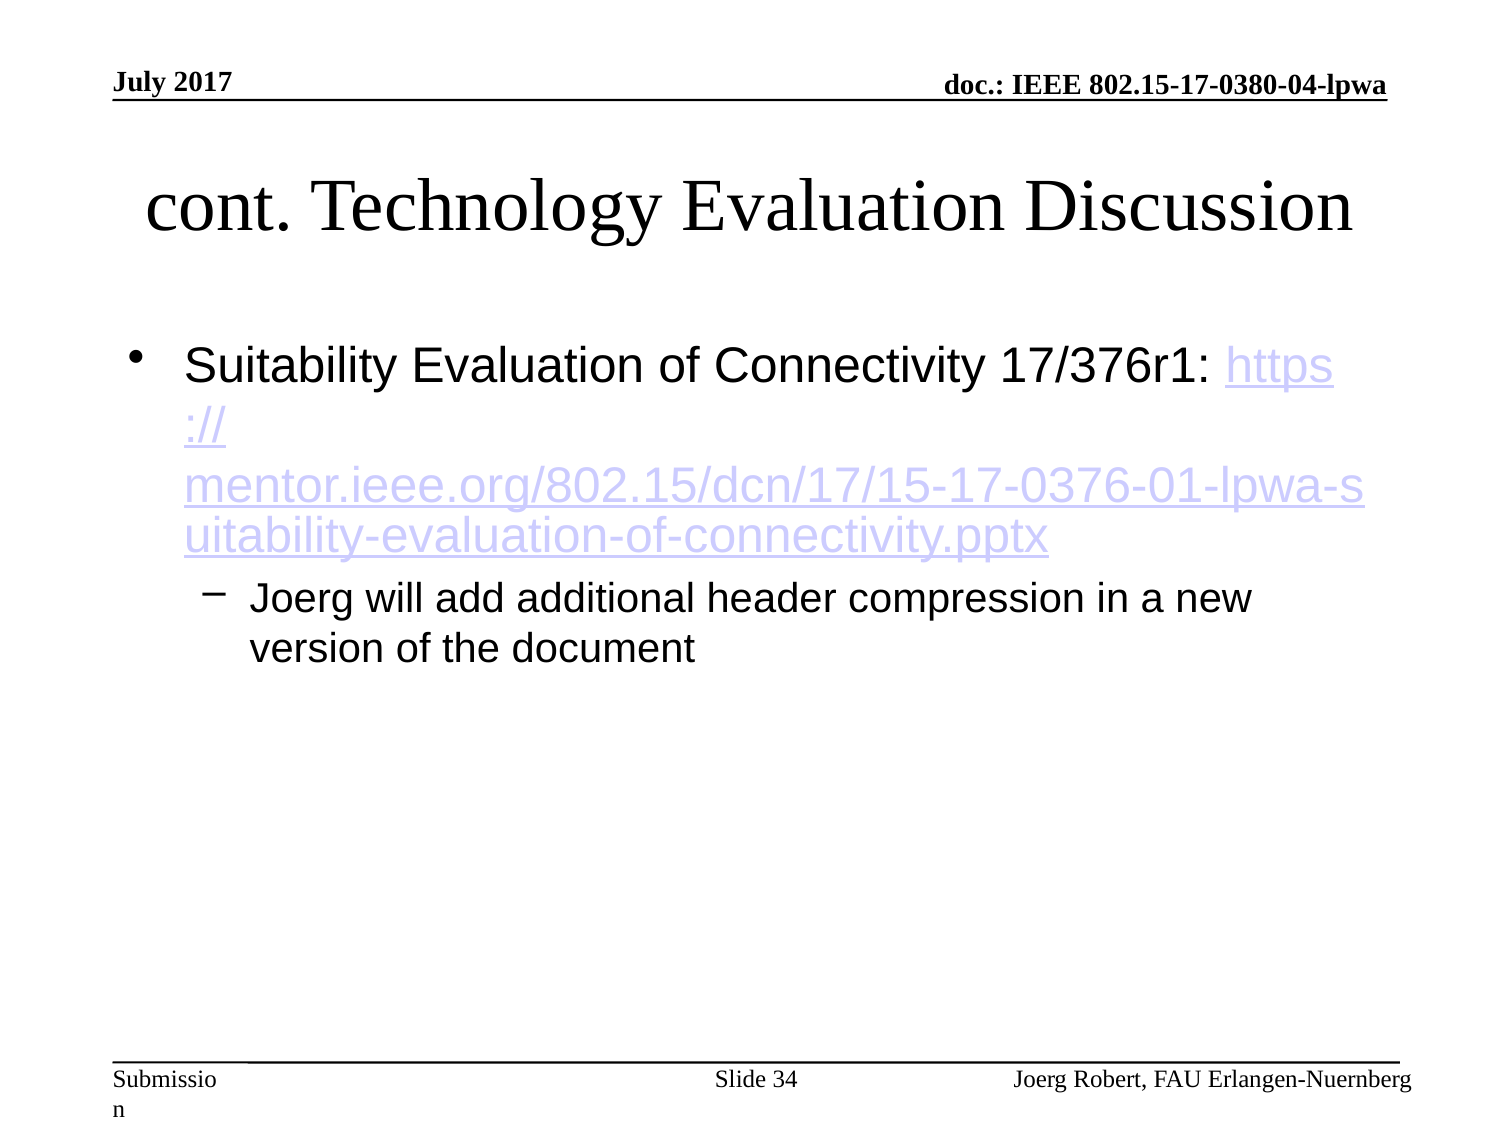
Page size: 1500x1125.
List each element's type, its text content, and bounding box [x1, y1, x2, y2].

list Suitability Evaluation of Connectivity 17/376r1: https://mentor.ieee.org/802.15/dcn/17/15-17-0376-01-lpwa-suitability-evaluation-of-connectivity.pptx Joerg will add additional header compression in a new version of the document [112, 324, 1388, 1000]
title cont. Technology Evaluation Discussion [112, 112, 1388, 288]
slide_number Slide 34 [714, 1062, 799, 1093]
footer Joerg Robert, FAU Erlangen-Nuernberg [900, 1062, 1413, 1093]
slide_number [112, 62, 375, 98]
